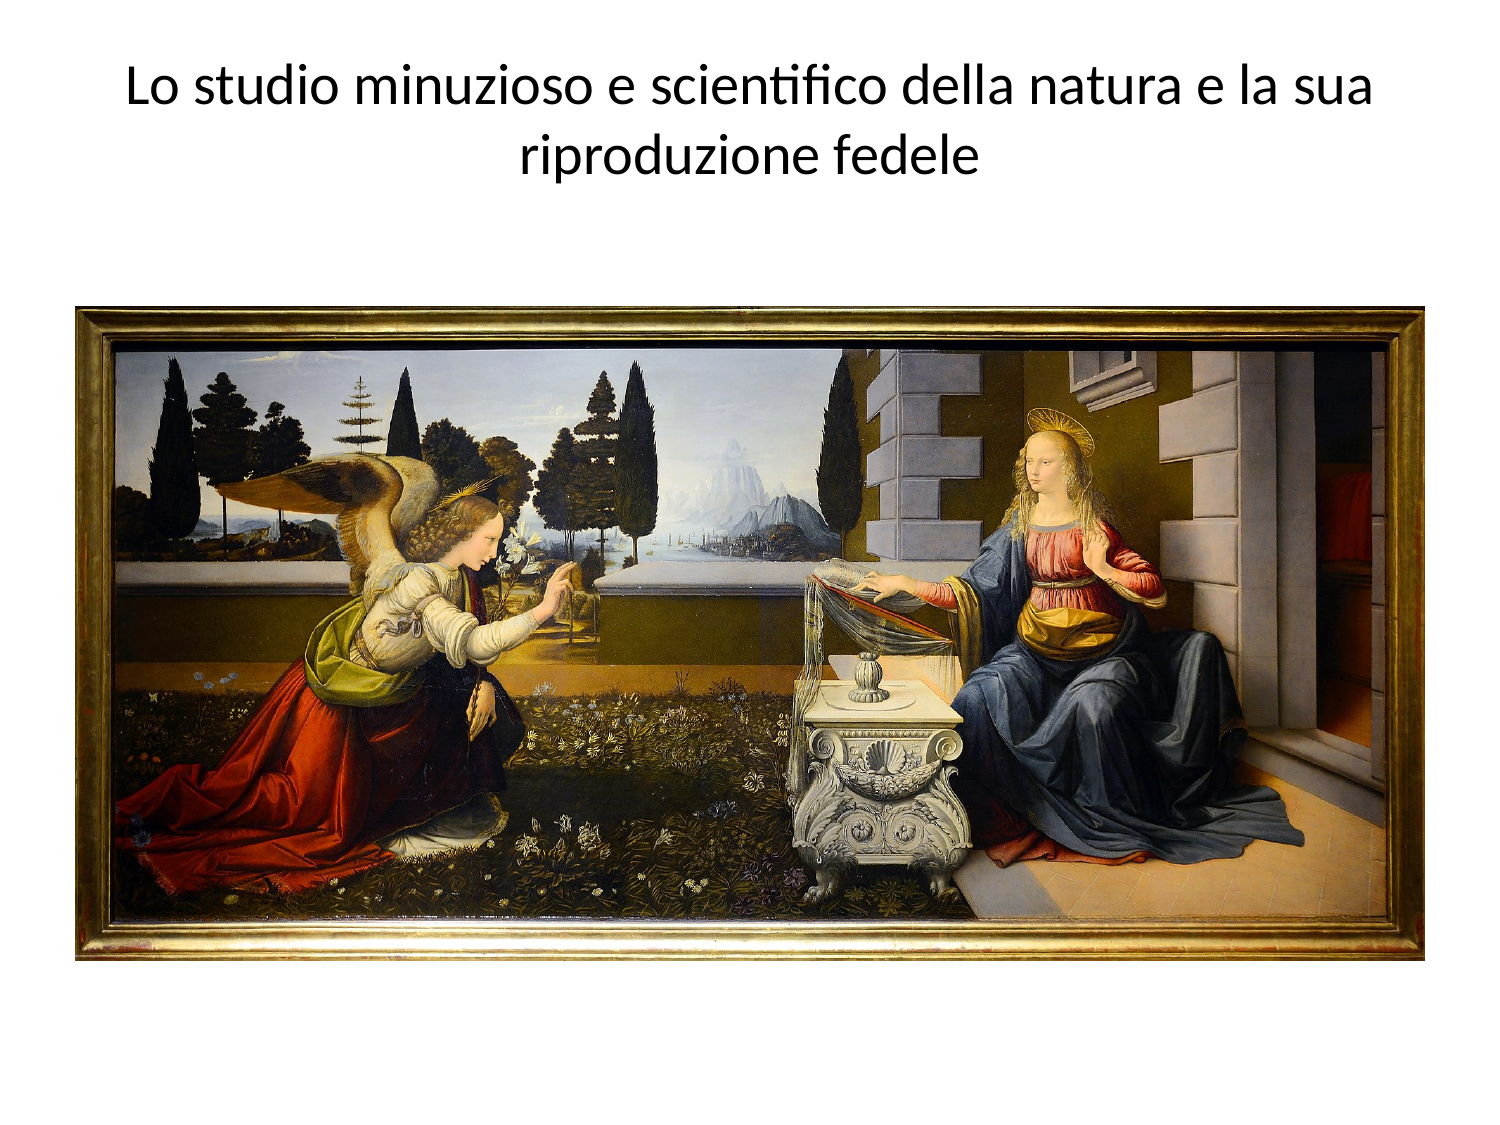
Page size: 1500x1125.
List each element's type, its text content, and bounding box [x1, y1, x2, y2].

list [74, 306, 1426, 962]
title Lo studio minuzioso e scientifico della natura e la sua riproduzione fedele [75, 0, 1425, 233]
